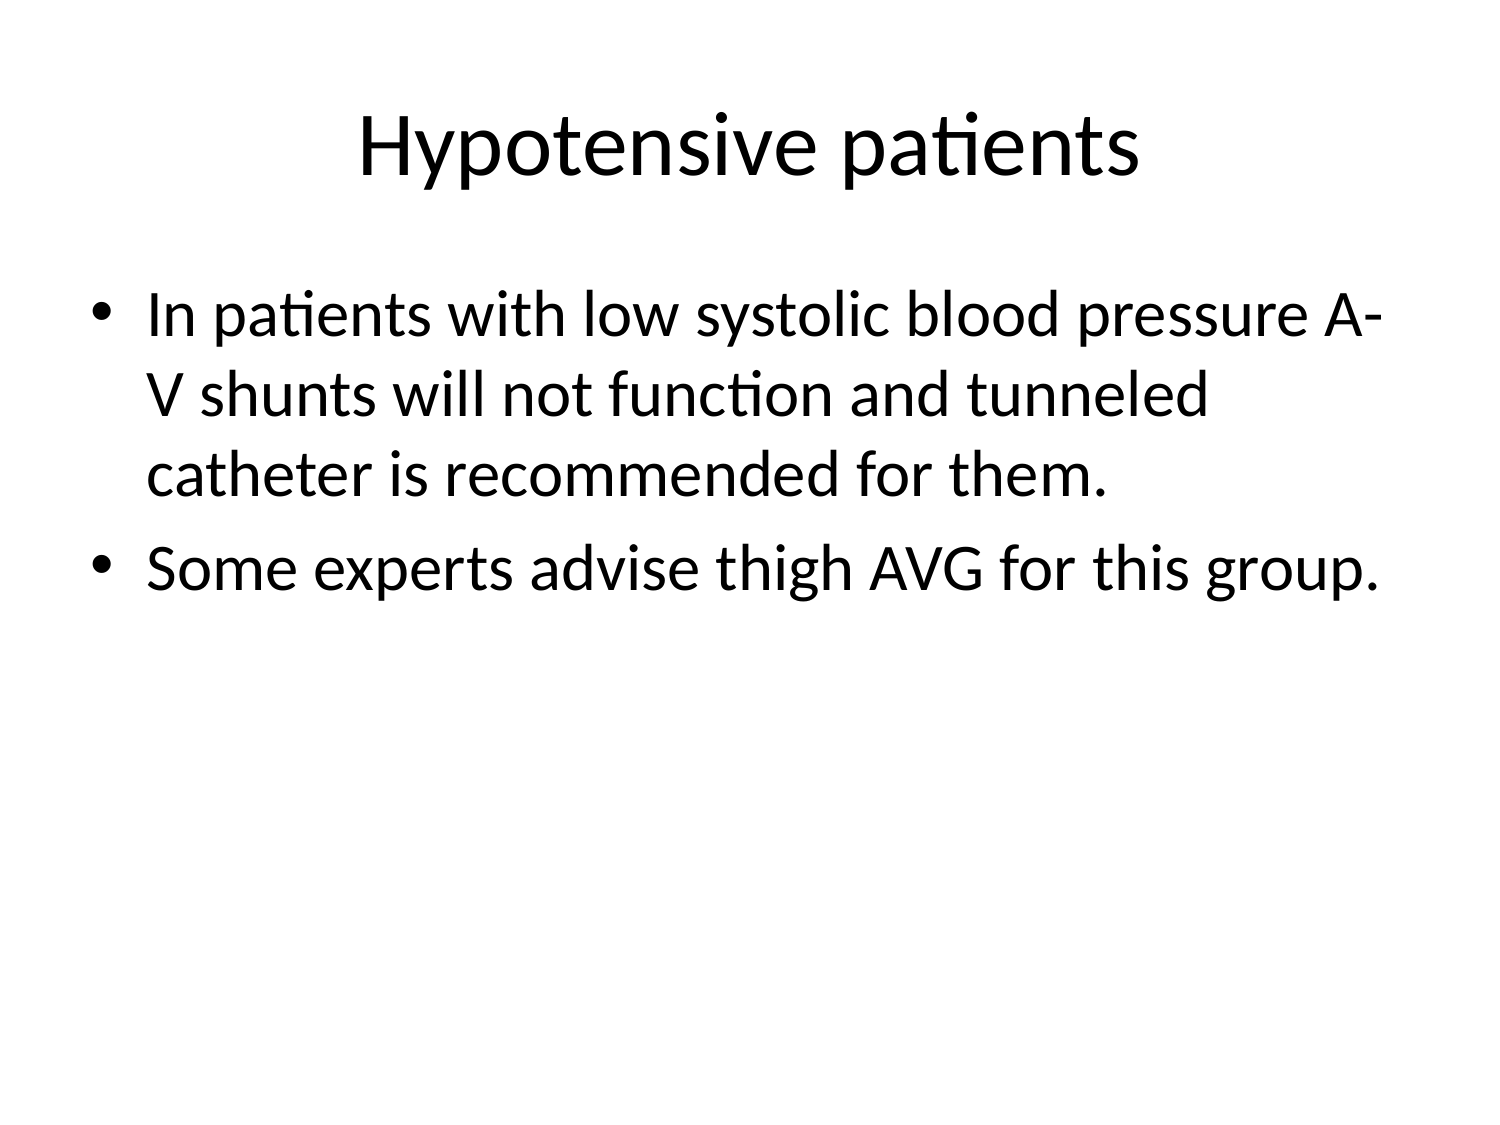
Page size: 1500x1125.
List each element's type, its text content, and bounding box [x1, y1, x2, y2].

list In patients with low systolic blood pressure A-V shunts will not function and tunneled catheter is recommended for them. Some experts advise thigh AVG for this group. [75, 262, 1425, 1005]
title Hypotensive patients [75, 45, 1425, 233]
